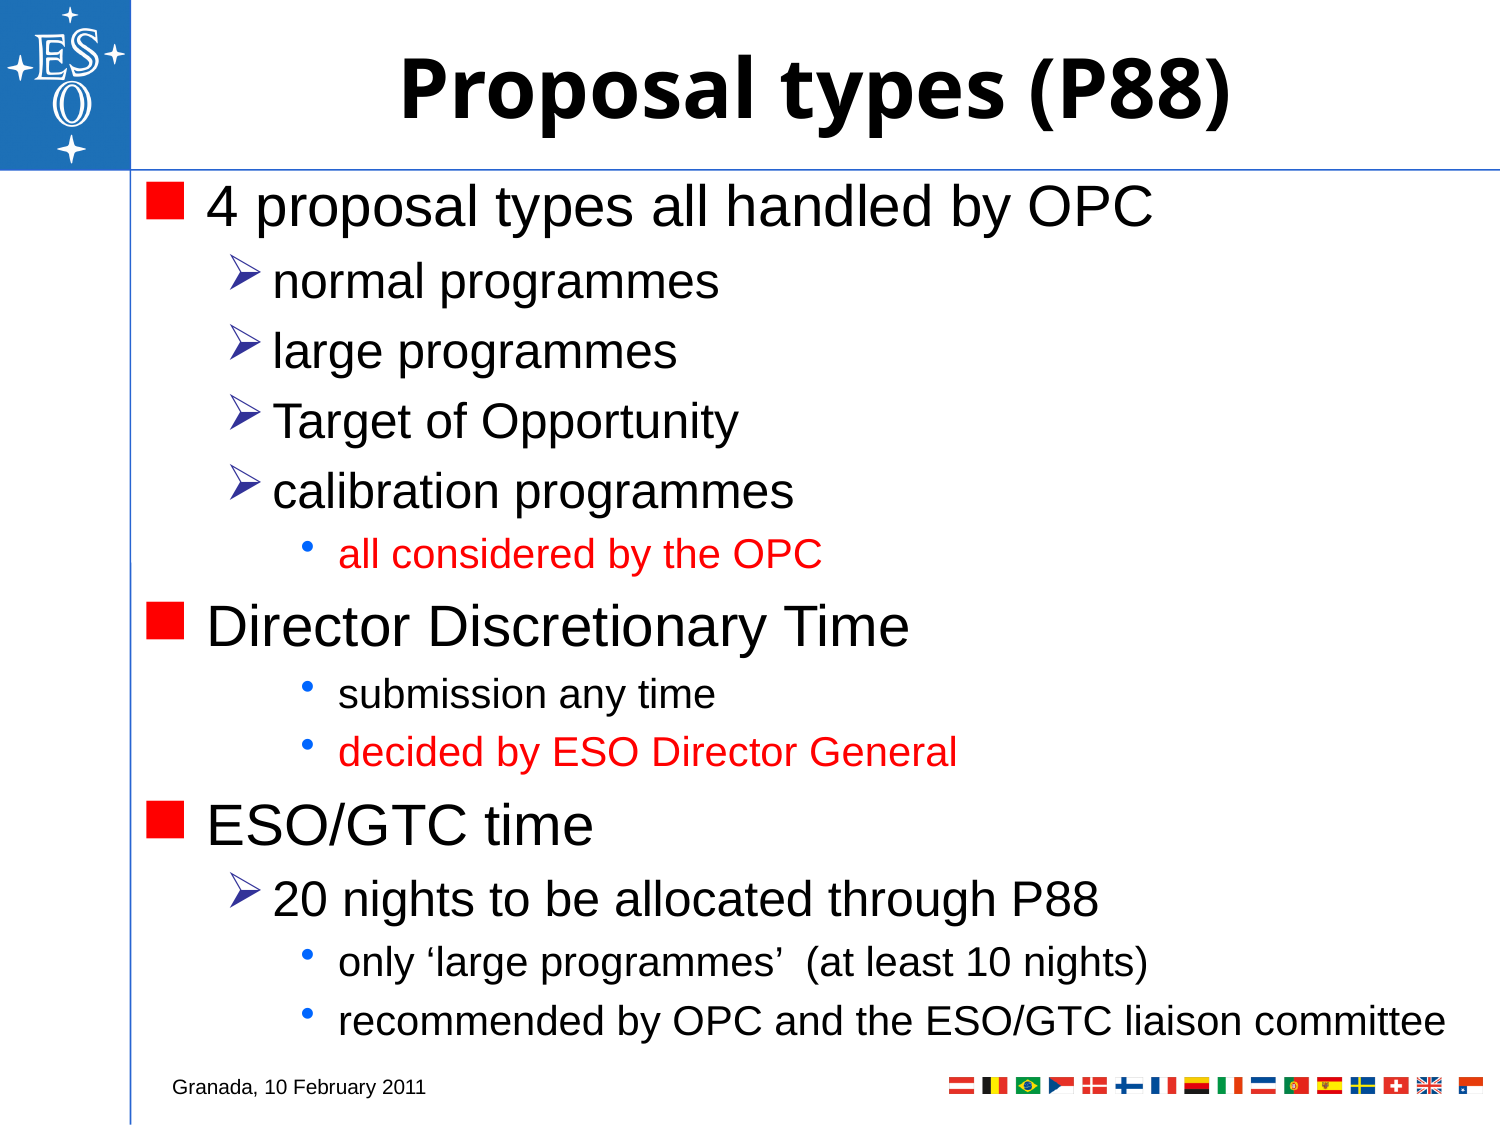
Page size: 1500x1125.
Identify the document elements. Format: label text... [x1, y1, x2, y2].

picture [0, 0, 129, 169]
title Proposal types (P88) [130, 0, 1500, 171]
picture [949, 1077, 1483, 1094]
list 4 proposal types all handled by OPC normal programmes large programmes Target of Opportunity calibration programmes all considered by the OPC Director Discretionary Time submission any time decided by ESO Director General ESO/GTC time 20 nights to be allocated through P88 only ‘large programmes’ (at least 10 nights) recommended by OPC and the ESO/GTC liaison committee [135, 160, 1500, 951]
